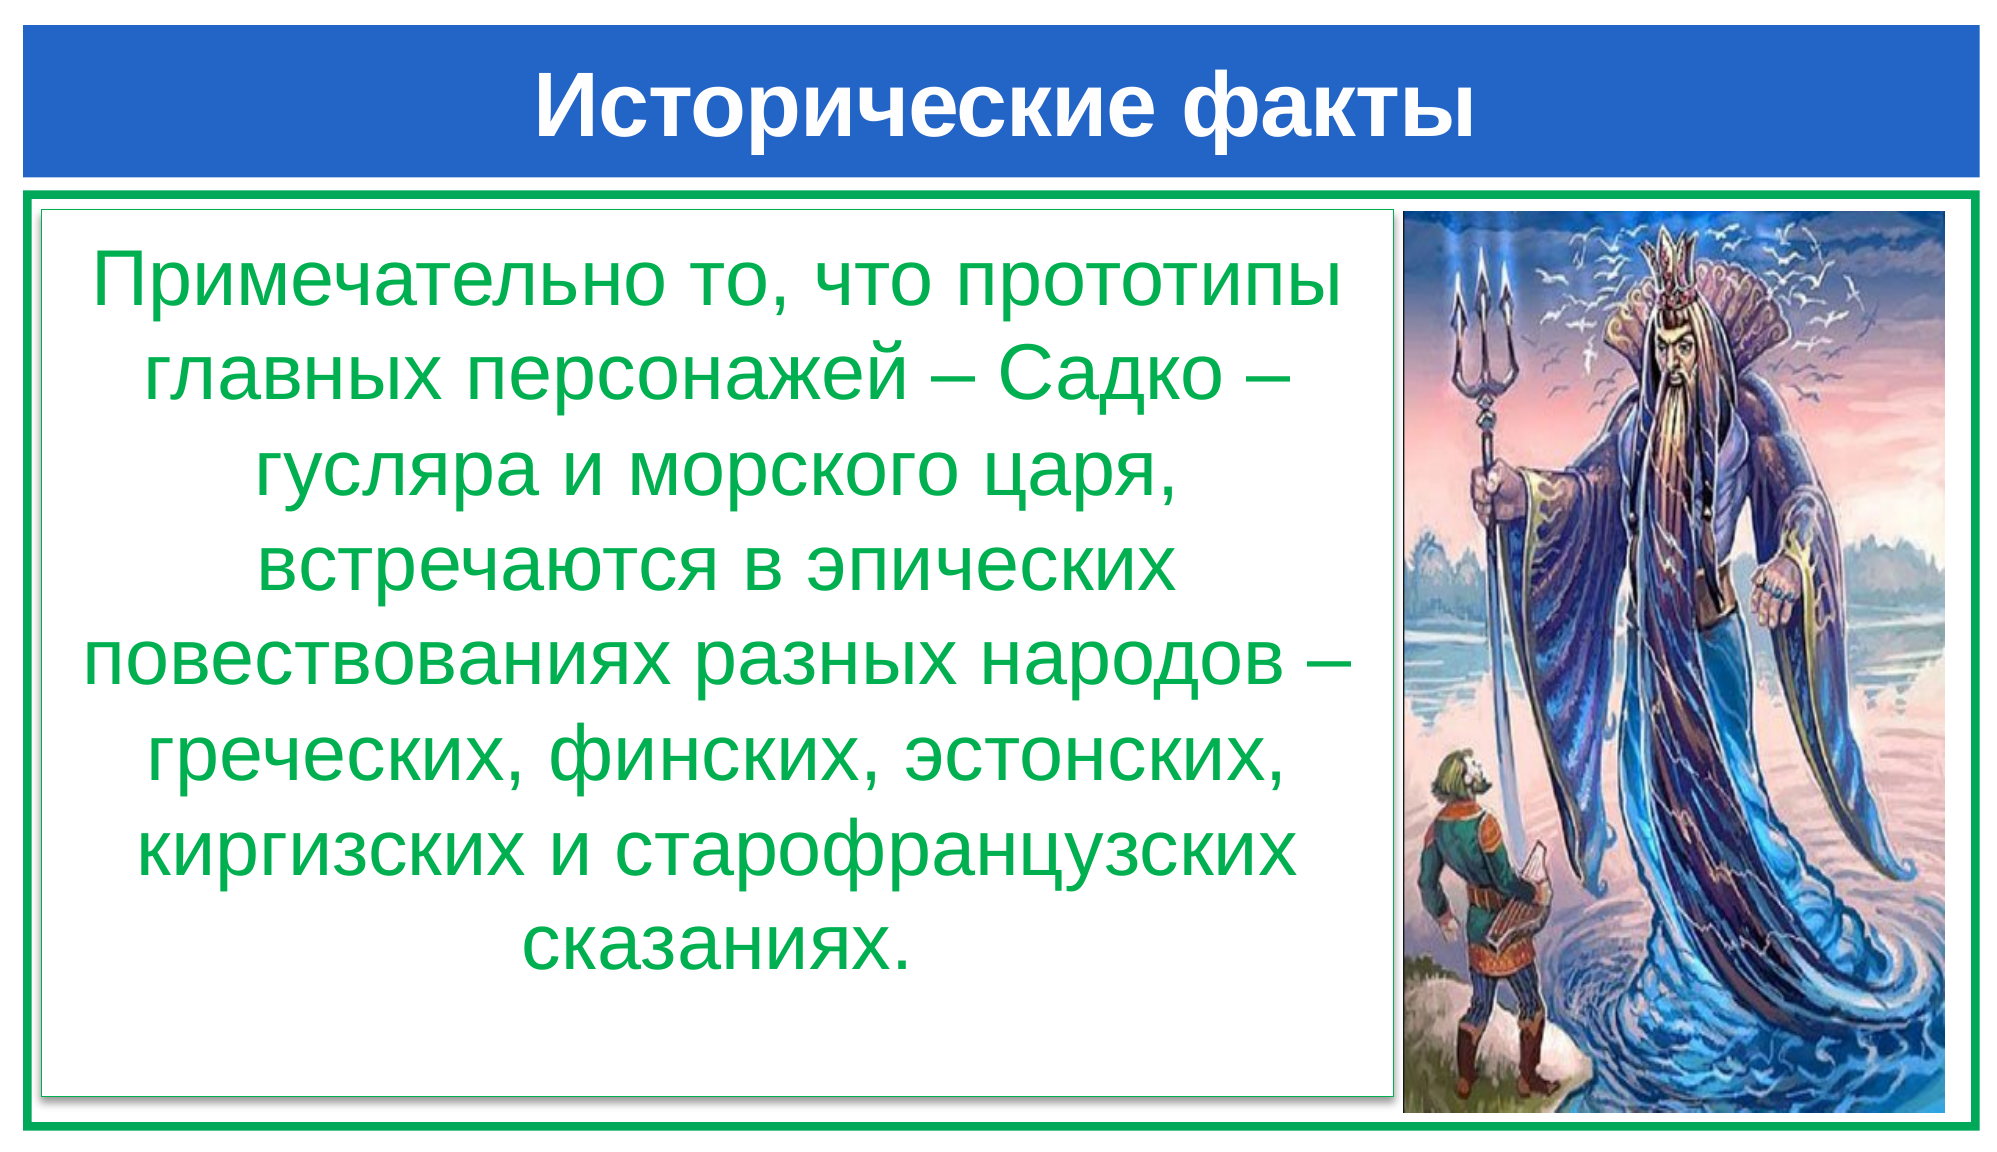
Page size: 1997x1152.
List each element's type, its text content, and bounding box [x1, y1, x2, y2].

text_box Примечательно то, что прототипы главных персонажей – Садко – гусляра и морского царя, встречаются в эпических повествованиях разных народов – греческих, финских, эстонских, киргизских и старофранцузских сказаниях. [41, 209, 1394, 1097]
title Исторические факты [104, 0, 1902, 197]
picture [1403, 210, 1945, 1113]
